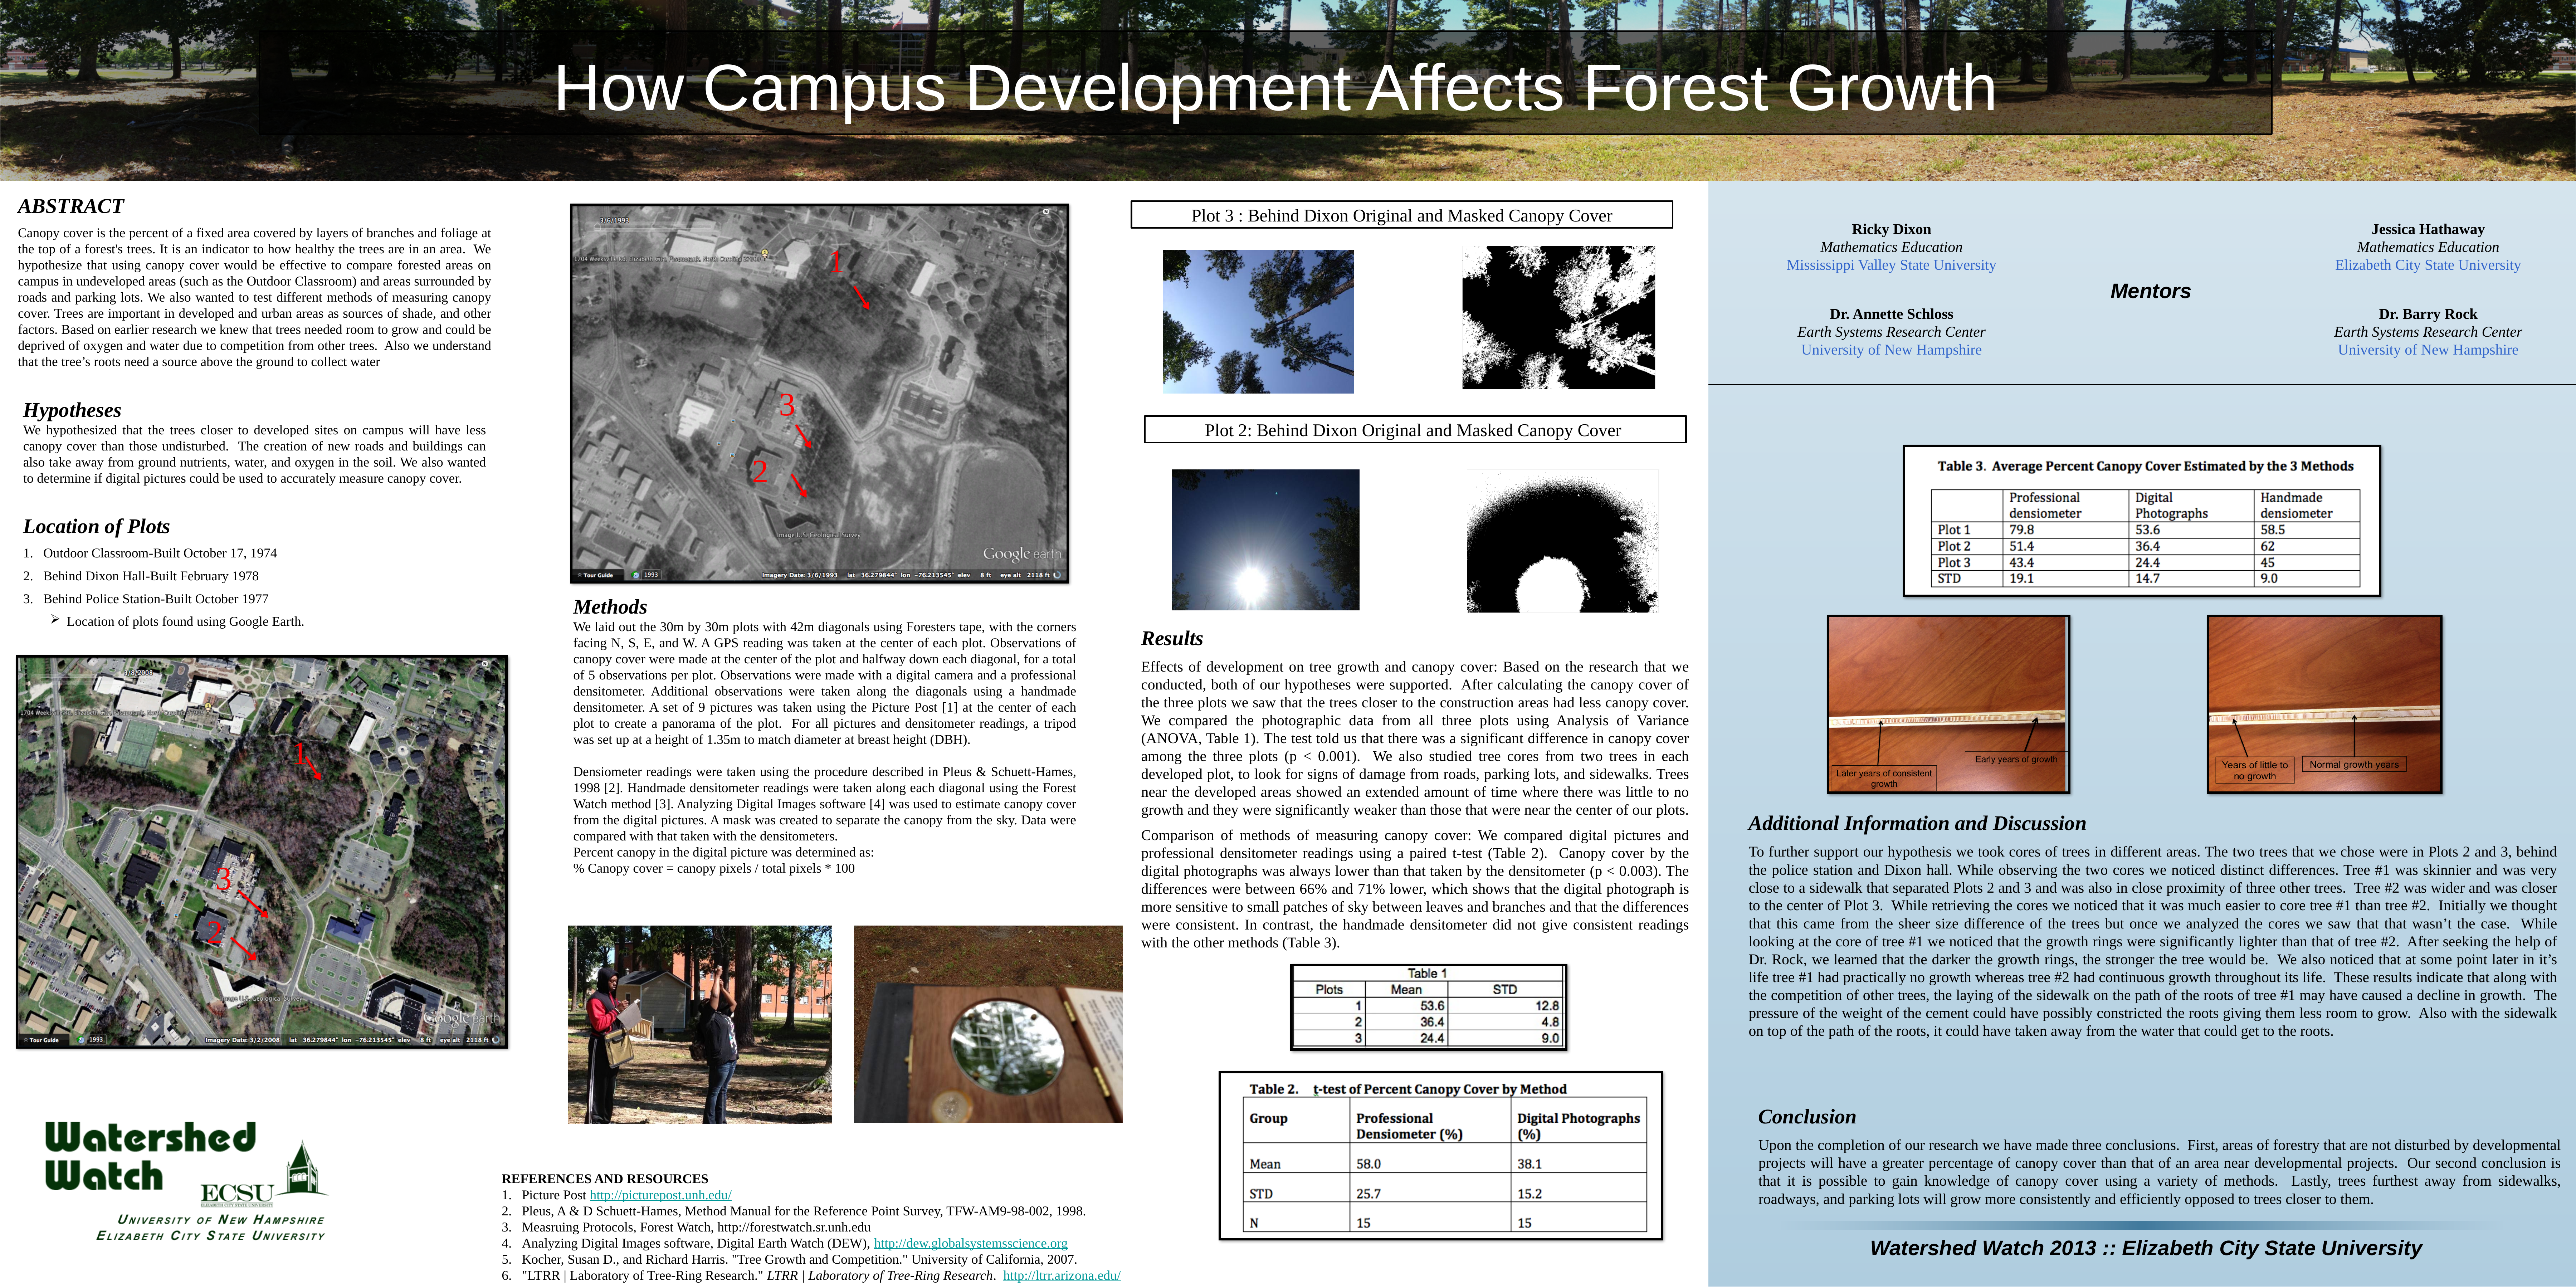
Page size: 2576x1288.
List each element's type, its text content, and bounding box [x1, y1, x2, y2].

picture [1162, 250, 1354, 394]
picture [1905, 447, 2380, 595]
text_box Hypotheses We hypothesized that the trees closer to developed sites on campus will have less canopy cover than those undisturbed. The creation of new roads and buildings can also take away from ground nutrients, water, and oxygen in the soil. We also wanted to determine if digital pictures could be used to accurately measure canopy cover. [18, 394, 492, 488]
text_box Location of Plots Outdoor Classroom-Built October 17, 1974 Behind Dixon Hall-Built February 1978 Behind Police Station-Built October 1977 Location of plots found using Google Earth. [18, 510, 402, 631]
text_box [1771, 219, 2013, 358]
text_box Watershed Watch 2013 :: Elizabeth City State University [1717, 1234, 2576, 1259]
picture [854, 926, 1123, 1123]
text_box Additional Information and Discussion To further support our hypothesis we took cores of trees in different areas. The two trees that we chose were in Plots 2 and 3, behind the police station and Dixon hall. While observing the two cores we noticed distinct differences. Tree #1 was skinnier and was very close to a sidewalk that separated Plots 2 and 3 and was also in close proximity of three other trees. Tree #2 was wider and was closer to the center of Plot 3. While retrieving the cores we noticed that it was much easier to core tree #1 than tree #2. Initially we thought that this came from the sheer size difference of the trees but once we analyzed the cores we saw that that wasn’t the case. While looking at the core of tree #1 we noticed that the growth rings were significantly lighter than that of tree #2. After seeking the help of Dr. Rock, we learned that the darker the growth rings, the stronger the tree would be. We also noticed that at some point later in it’s life tree #1 had practically no growth whereas tree #2 had continuous growth throughout its life. These results indicate that along with the competition of other trees, the laying of the sidewalk on the path of the roots of tree #1 may have caused a decline in growth. The pressure of the weight of the cement could have possibly constricted the roots giving them less room to grow. Also with the sidewalk on top of the path of the roots, it could have taken away from the water that could get to the roots. [1748, 809, 2558, 1042]
picture [1467, 469, 1660, 613]
picture [1171, 469, 1360, 611]
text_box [2307, 219, 2550, 358]
picture [0, 0, 2576, 181]
picture [568, 926, 832, 1124]
text_box [1780, 1221, 2504, 1230]
picture [1221, 1073, 1661, 1238]
text_box REFERENCES AND RESOURCES Picture Post http://picturepost.unh.edu/ Pleus, A & D Schuett-Hames, Method Manual for the Reference Point Survey, TFW-AM9-98-002, 1998. Measruing Protocols, Forest Watch, http://forestwatch.sr.unh.edu Analyzing Digital Images software, Digital Earth Watch (DEW), http://dew.globalsystemsscience.org Kocher, Susan D., and Richard Harris. "Tree Growth and Competition." University of California, 2007. "LTRR | Laboratory of Tree-Ring Research." LTRR | Laboratory of Tree-Ring Research. http://ltrr.arizona.edu/ [496, 1167, 1154, 1285]
text_box Plot 3 : Behind Dixon Original and Masked Canopy Cover [1131, 200, 1673, 229]
picture [2209, 617, 2440, 792]
text_box ABSTRACT Canopy cover is the percent of a fixed area covered by layers of branches and foliage at the top of a forest's trees. It is an indicator to how healthy the trees are in an area. We hypothesize that using canopy cover would be effective to compare forested areas on campus in undeveloped areas (such as the Outdoor Classroom) and areas surrounded by roads and parking lots. We also wanted to test different methods of measuring canopy cover. Trees are important in developed and urban areas as sources of shade, and other factors. Based on earlier research we knew that trees needed room to grow and could be deprived of oxygen and water due to competition from other trees. Also we understand that the tree’s roots need a source above the ground to collect water [18, 192, 492, 371]
text_box Methods We laid out the 30m by 30m plots with 42m diagonals using Foresters tape, with the corners facing N, S, E, and W. A GPS reading was taken at the center of each plot. Observations of canopy cover were made at the center of the plot and halfway down each diagonal, for a total of 5 observations per plot. Observations were made with a digital camera and a professional densitometer. Additional observations were taken along the diagonals using a handmade densitometer. A set of 9 pictures was taken using the Picture Post [1] at the center of each plot to create a panorama of the plot. For all pictures and densitometer readings, a tripod was set up at a height of 1.35m to match diameter at breast height (DBH). Densiometer readings were taken using the procedure described in Pleus & Schuett-Hames, 1998 [2]. Handmade densitometer readings were taken along each diagonal using the Forest Watch method [3]. Analyzing Digital Images software [4] was used to estimate canopy cover from the digital pictures. A mask was created to separate the canopy from the sky. Data were compared with that taken with the densitometers. Percent canopy in the digital picture was determined as: % Canopy cover = canopy pixels / total pixels * 100 [568, 590, 1082, 878]
picture [1292, 966, 1566, 1049]
text_box Results Effects of development on tree growth and canopy cover: Based on the research that we conducted, both of our hypotheses were supported. After calculating the canopy cover of the three plots we saw that the trees closer to the construction areas had less canopy cover. We compared the photographic data from all three plots using Analysis of Variance (ANOVA, Table 1). The test told us that there was a significant difference in canopy cover among the three plots (p < 0.001). We also studied tree cores from two trees in each developed plot, to look for signs of damage from roads, parking lots, and sidewalks. Trees near the developed areas showed an extended amount of time where there was little to no growth and they were significantly weaker than those that were near the center of our plots. Comparison of methods of measuring canopy cover: We compared digital pictures and professional densitometer readings using a paired t-test (Table 2). Canopy cover by the digital photographs was always lower than that taken by the densitometer (p < 0.003). The differences were between 66% and 71% lower, which shows that the digital photograph is more sensitive to small patches of sky between leaves and branches and that the differences were consistent. In contrast, the handmade densitometer did not give consistent readings with the other methods (Table 3). [1136, 621, 1695, 953]
picture [1829, 617, 2069, 792]
text_box Conclusion Upon the completion of our research we have made three conclusions. First, areas of forestry that are not disturbed by developmental projects will have a greater percentage of canopy cover than that of an area near developmental projects. Our second conclusion is that it is possible to gain knowledge of canopy cover using a variety of methods. Lastly, trees furthest away from sidewalks, roadways, and parking lots will grow more consistently and efficiently opposed to trees closer to them. [1753, 1100, 2567, 1210]
picture [40, 1112, 332, 1258]
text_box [572, 205, 1067, 582]
picture [1462, 246, 1656, 389]
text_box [2035, 185, 2277, 303]
text_box Plot 2: Behind Dixon Original and Masked Canopy Cover [1144, 415, 1687, 443]
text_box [18, 657, 506, 1047]
